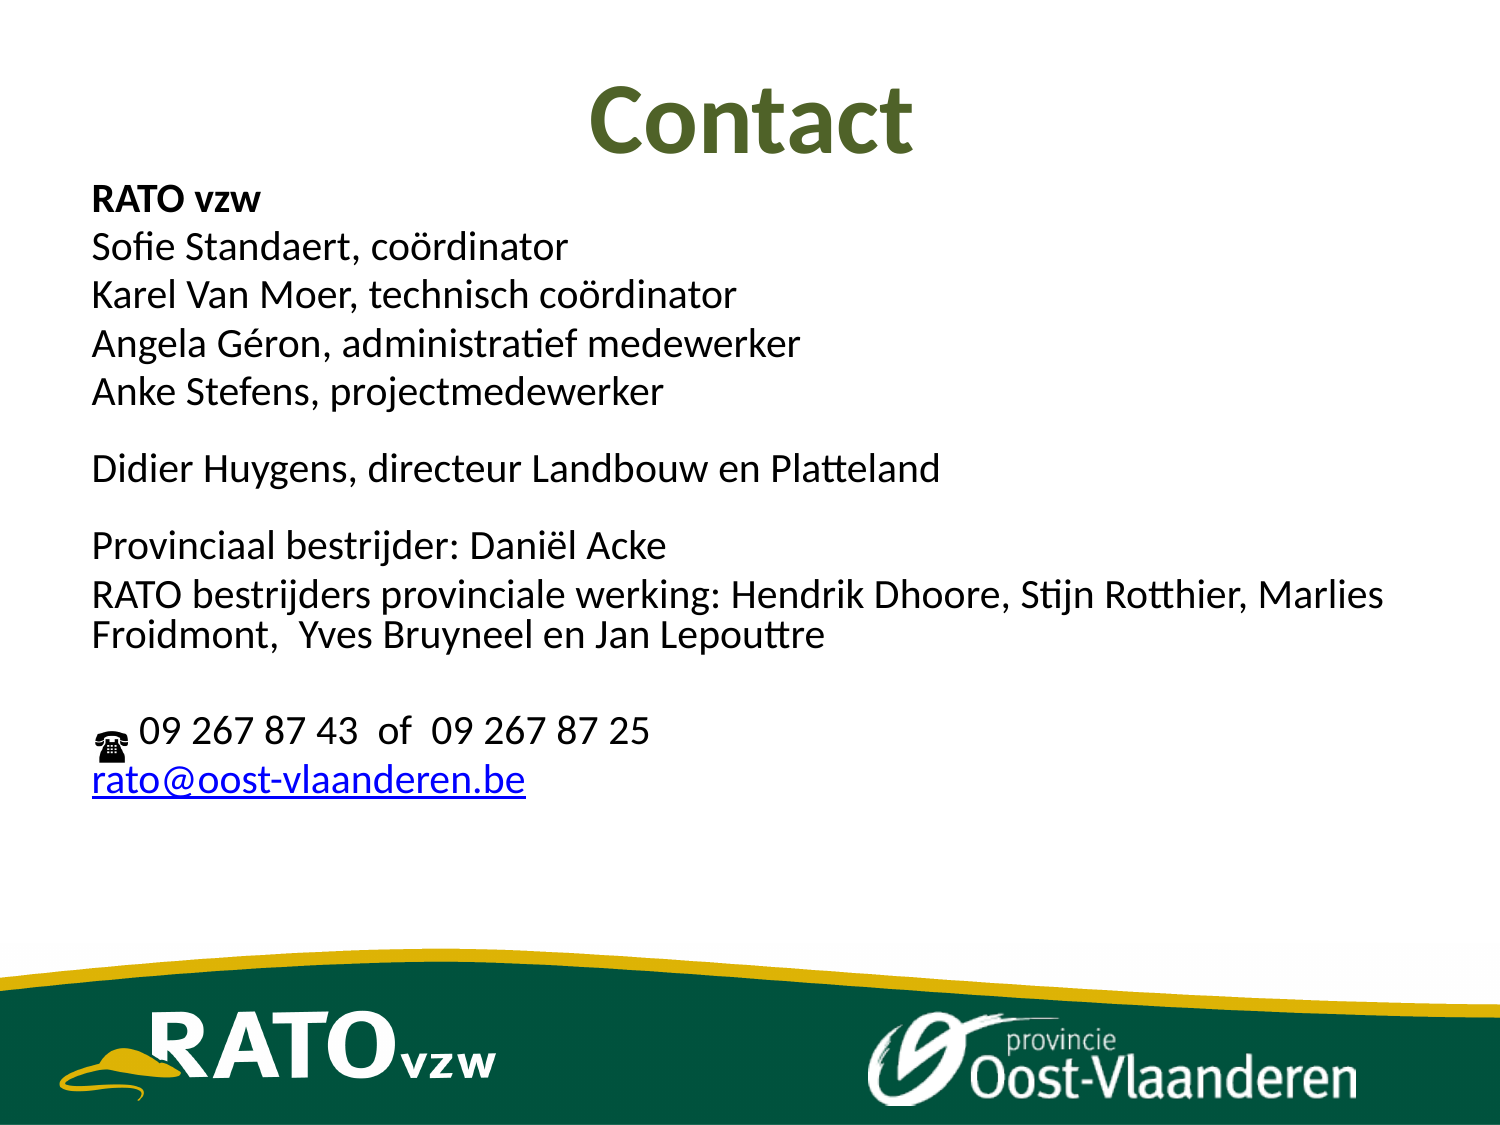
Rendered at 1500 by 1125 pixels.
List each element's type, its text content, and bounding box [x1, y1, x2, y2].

title Contact [76, 19, 1427, 207]
list RATO vzw Sofie Standaert, coördinator Karel Van Moer, technisch coördinator Angela Géron, administratief medewerker Anke Stefens, projectmedewerker Didier Huygens, directeur Landbouw en Platteland Provinciaal bestrijder: Daniël Acke RATO bestrijders provinciale werking: Hendrik Dhoore, Stijn Rotthier, Marlies Froidmont, Yves Bruyneel en Jan Lepouttre 09 267 87 43 of 09 267 87 25 rato@oost-vlaanderen.be [76, 172, 1415, 929]
picture [95, 731, 128, 764]
picture [0, 943, 1500, 1125]
